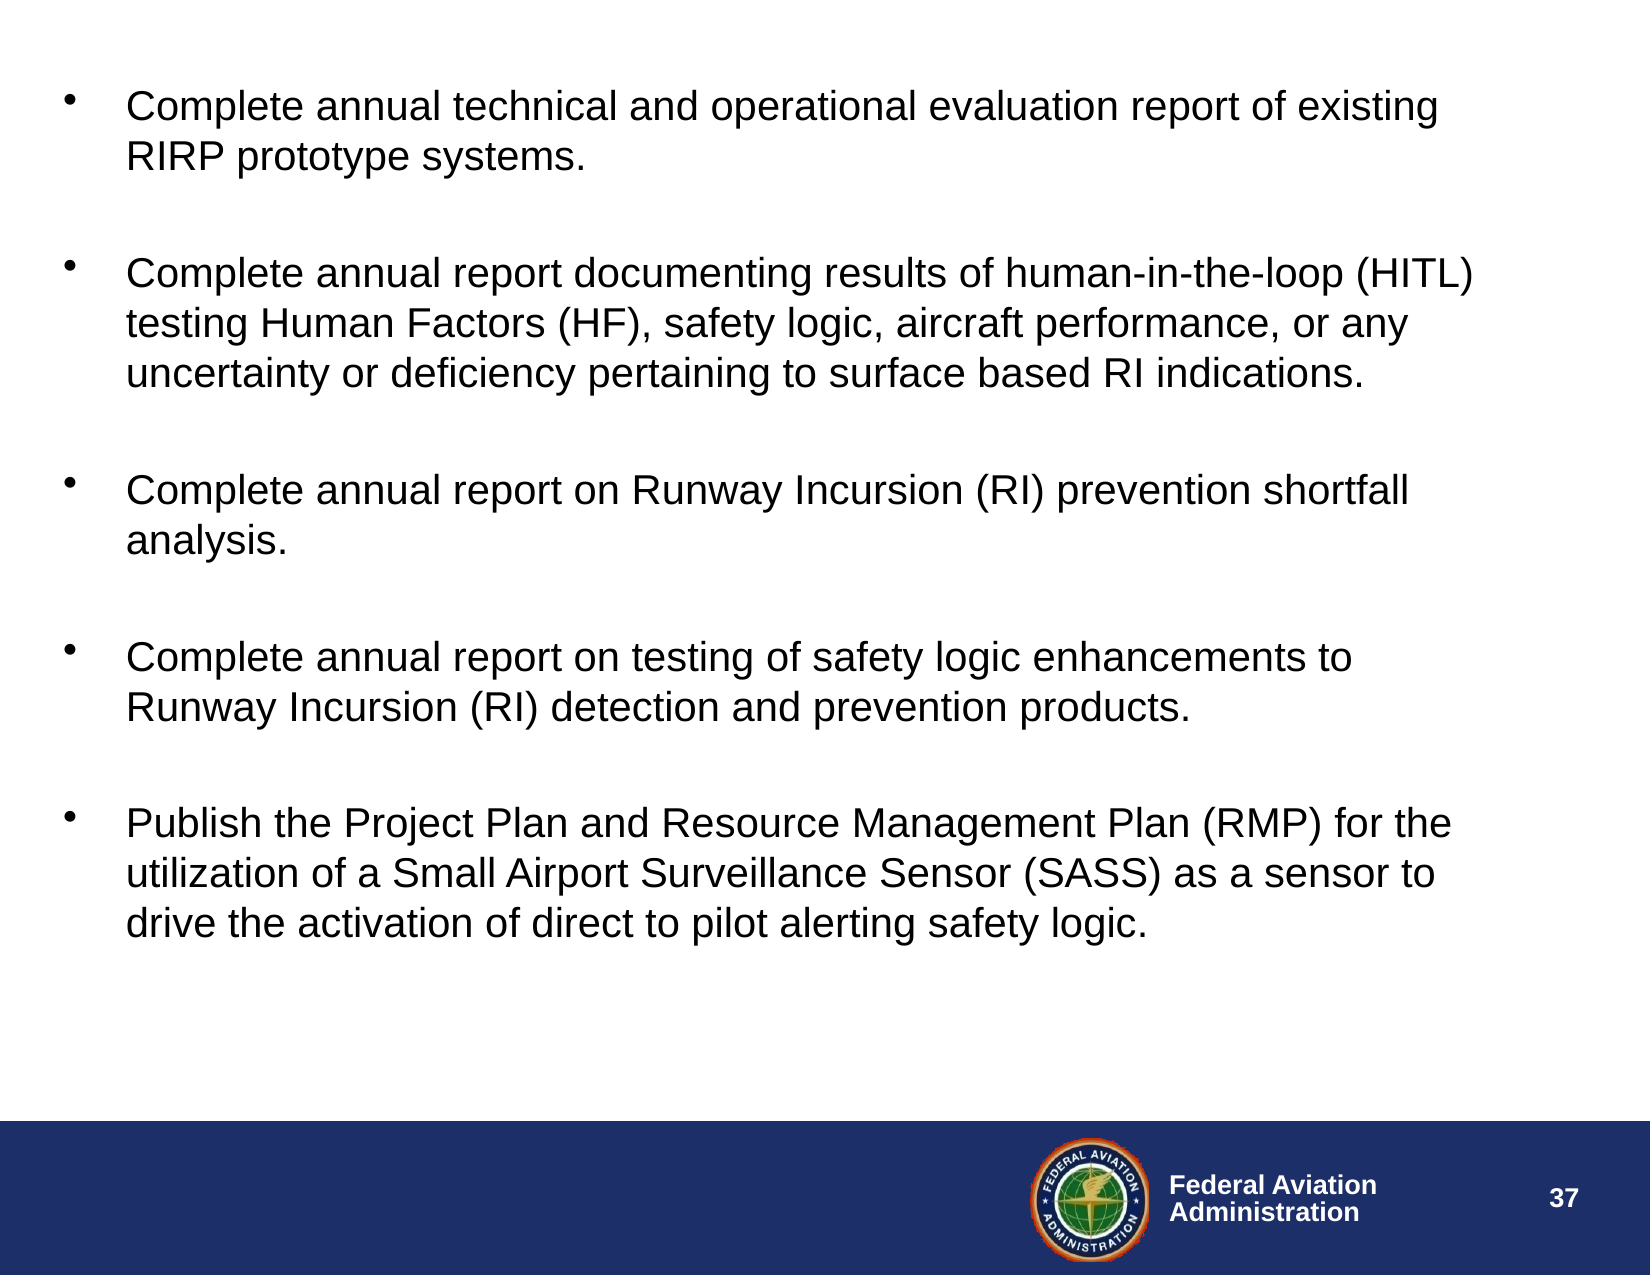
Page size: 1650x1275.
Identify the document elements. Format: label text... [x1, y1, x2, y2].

picture [1030, 1138, 1150, 1262]
list Complete annual technical and operational evaluation report of existing RIRP prototype systems. Complete annual report documenting results of human-in-the-loop (HITL) testing Human Factors (HF), safety logic, aircraft performance, or any uncertainty or deficiency pertaining to surface based RI indications. Complete annual report on Runway Incursion (RI) prevention shortfall analysis. Complete annual report on testing of safety logic enhancements to Runway Incursion (RI) detection and prevention products. Publish the Project Plan and Resource Management Plan (RMP) for the utilization of a Small Airport Surveillance Sensor (SASS) as a sensor to drive the activation of direct to pilot alerting safety logic. [46, 70, 1499, 1077]
